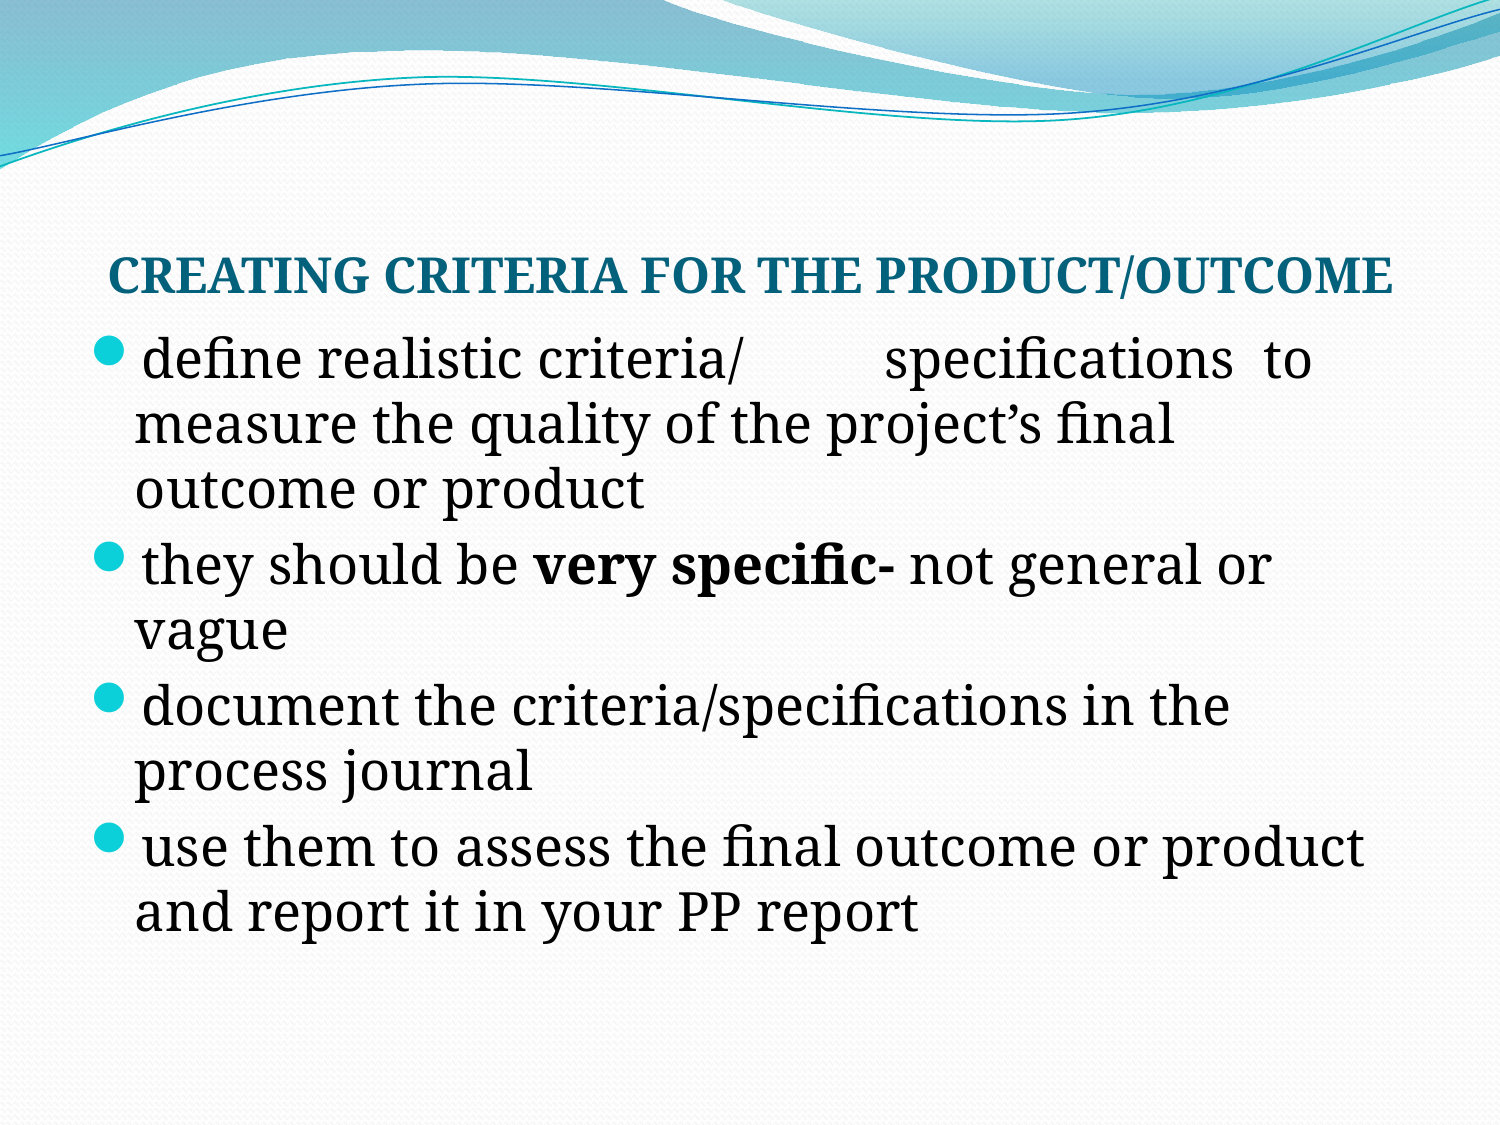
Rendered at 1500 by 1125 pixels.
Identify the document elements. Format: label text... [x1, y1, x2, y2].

title CREATING CRITERIA FOR THE PRODUCT/OUTCOME [75, 115, 1425, 303]
list define realistic criteria/ specifications to measure the quality of the project’s final outcome or product they should be very specific- not general or vague document the criteria/specifications in the process journal use them to assess the final outcome or product and report it in your PP report [75, 317, 1425, 1038]
